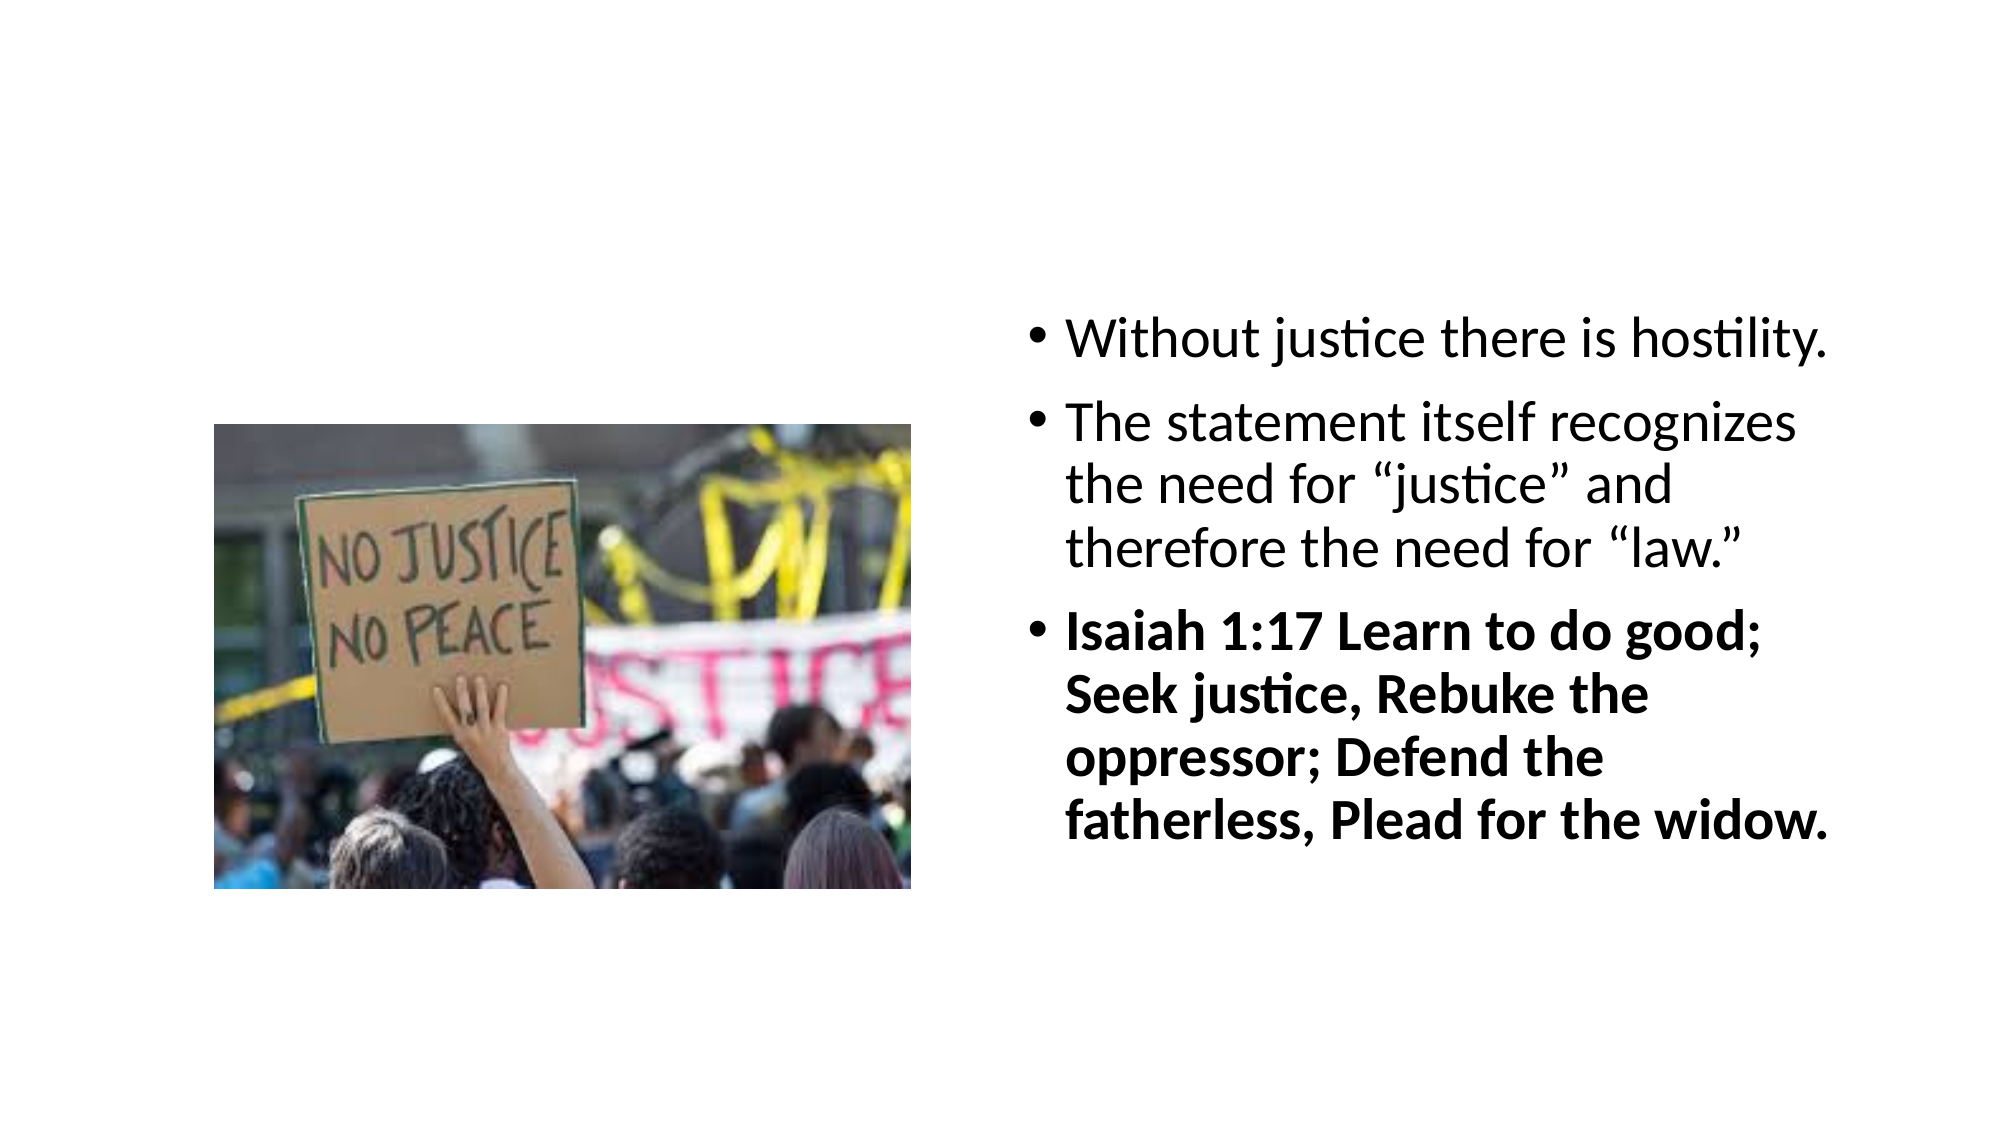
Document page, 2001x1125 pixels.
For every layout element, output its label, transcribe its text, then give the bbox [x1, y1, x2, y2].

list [214, 424, 911, 889]
list Without justice there is hostility. The statement itself recognizes the need for “justice” and therefore the need for “law.” Isaiah 1:17 Learn to do good; Seek justice, Rebuke the oppressor; Defend the fatherless, Plead for the widow. [1012, 299, 1863, 1014]
